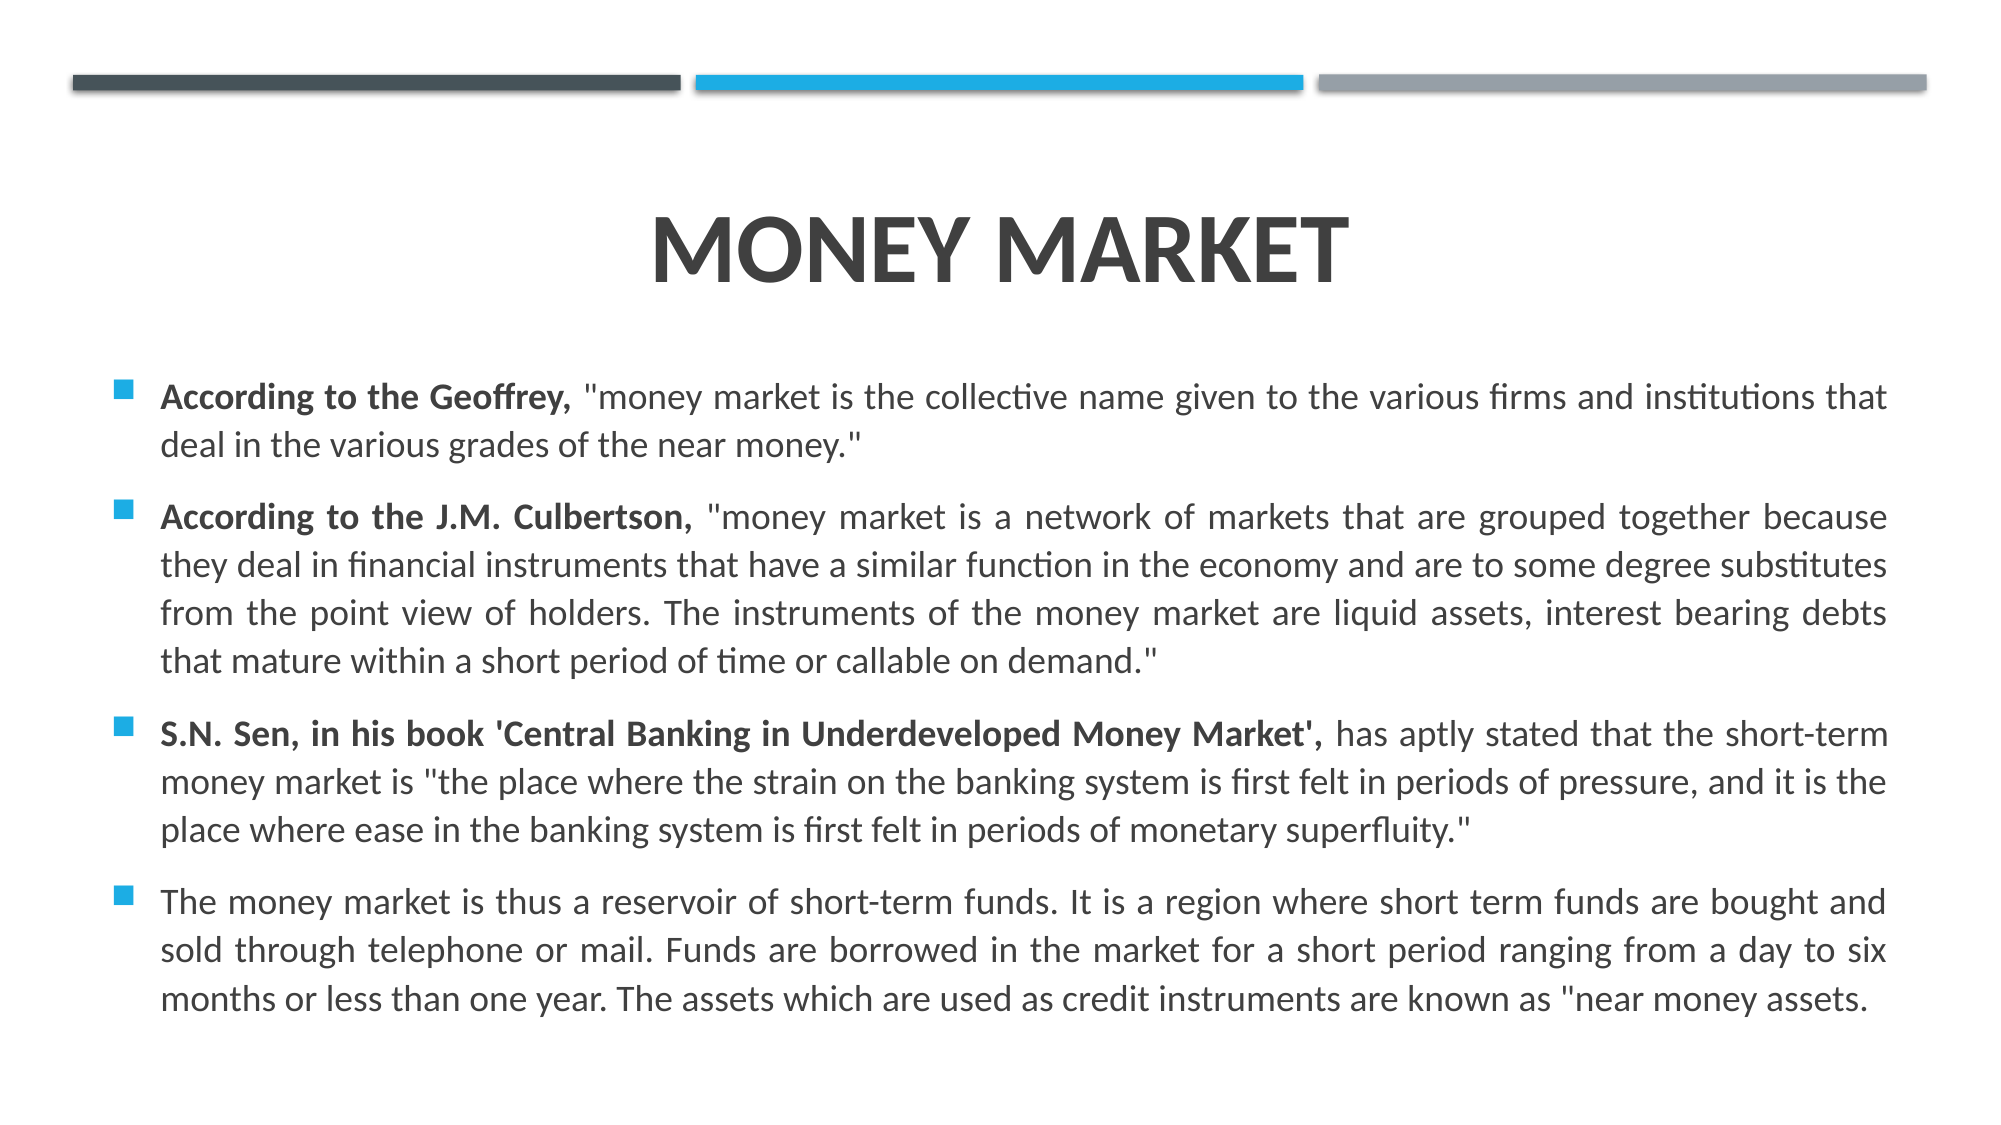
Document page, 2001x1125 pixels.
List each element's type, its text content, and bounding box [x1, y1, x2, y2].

title MONEY MARKET [95, 115, 1905, 311]
list According to the Geoffrey, "money market is the collective name given to the various firms and institutions that deal in the various grades of the near money." According to the J.M. Culbertson, "money market is a network of markets that are grouped together because they deal in financial instruments that have a similar function in the economy and are to some degree substitutes from the point view of holders. The instruments of the money market are liquid assets, interest bearing debts that mature within a short period of time or callable on demand." S.N. Sen, in his book 'Central Banking in Underdeveloped Money Market', has aptly stated that the short-term money market is "the place where the strain on the banking system is first felt in periods of pressure, and it is the place where ease in the banking system is first felt in periods of monetary superfluity." The money market is thus a reservoir of short-term funds. It is a region where short term funds are bought and sold through telephone or mail. Funds are borrowed in the market for a short period ranging from a day to six months or less than one year. The assets which are used as credit instruments are known as "near money assets. [95, 338, 1905, 1049]
